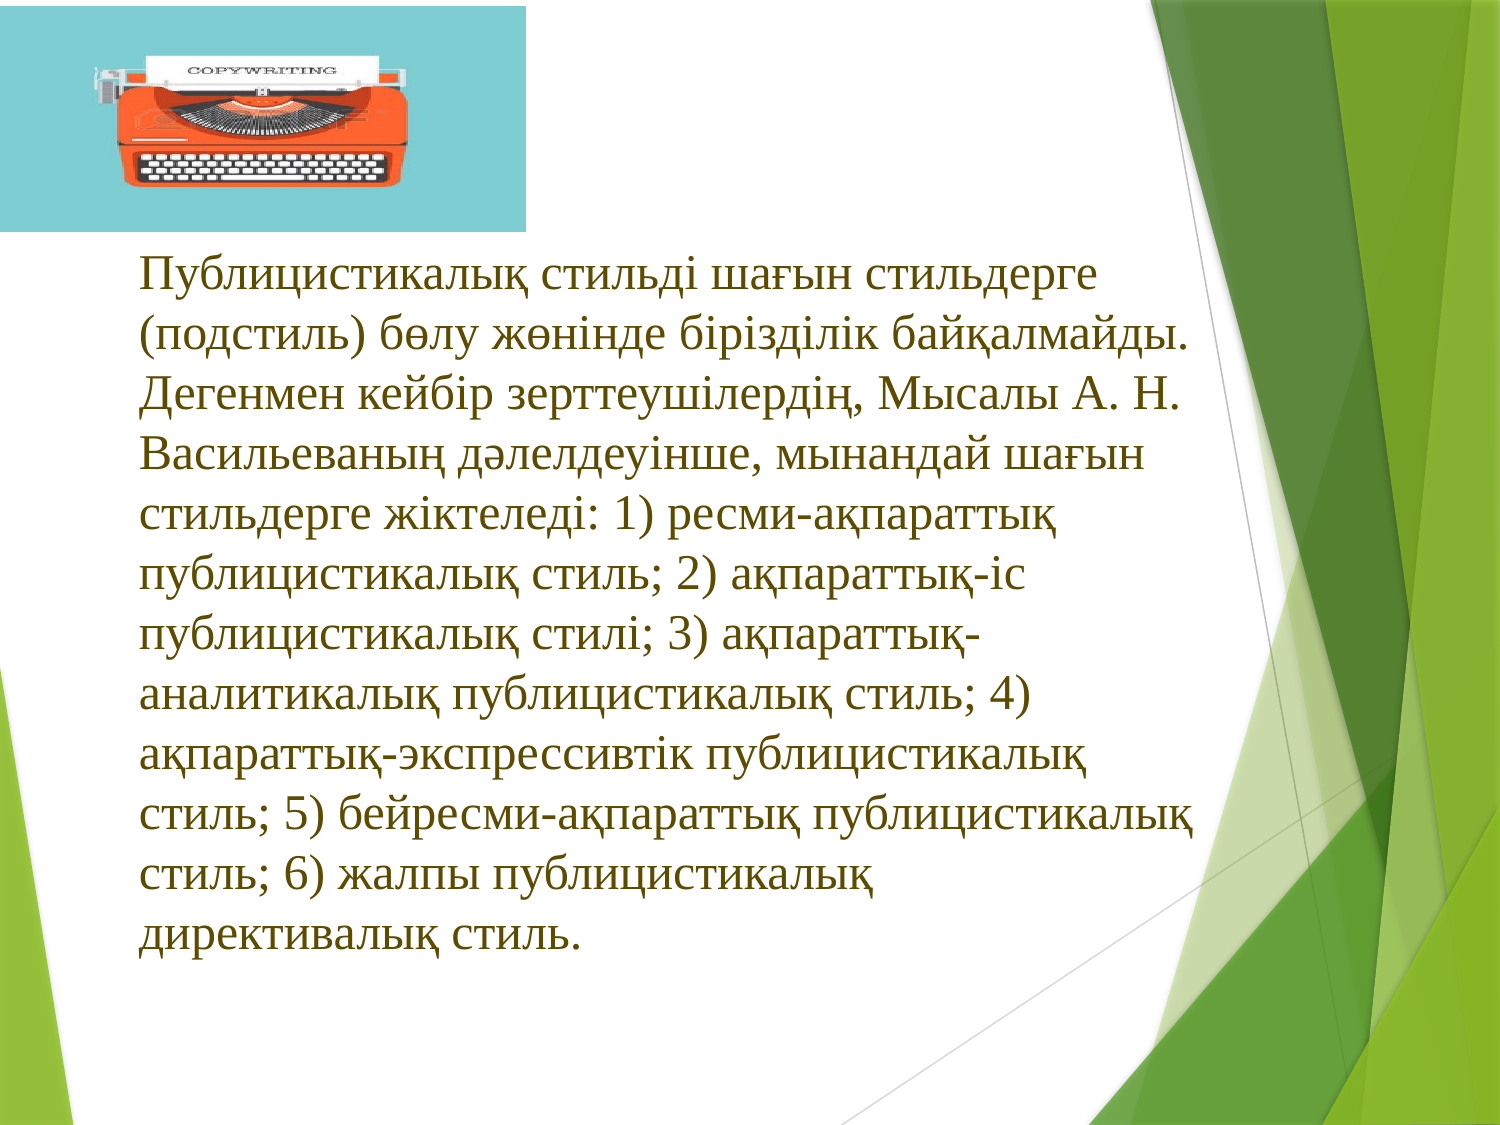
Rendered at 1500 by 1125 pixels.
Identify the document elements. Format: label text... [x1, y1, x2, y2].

text_box Публицистикалық стильді шағын стильдерге (подстиль) бөлу жөнінде бірізділік байқалмайды. Дегенмен кейбір зерттеушілердің, Мысалы А. Н. Васильеваның дәлелдеуінше, мынандай шағын стильдерге жіктеледі: 1) ресми-ақпараттық публицистикалық стиль; 2) ақпараттық-іс публицистикалық стилі; 3) ақпараттық-аналитикалық публицистикалық стиль; 4) ақпараттық-экспрессивтік публицистикалық стиль; 5) бейресми-ақпараттық публицистикалық стиль; 6) жалпы публицистикалық директивалық стиль. [123, 231, 1211, 967]
picture [0, 6, 527, 233]
